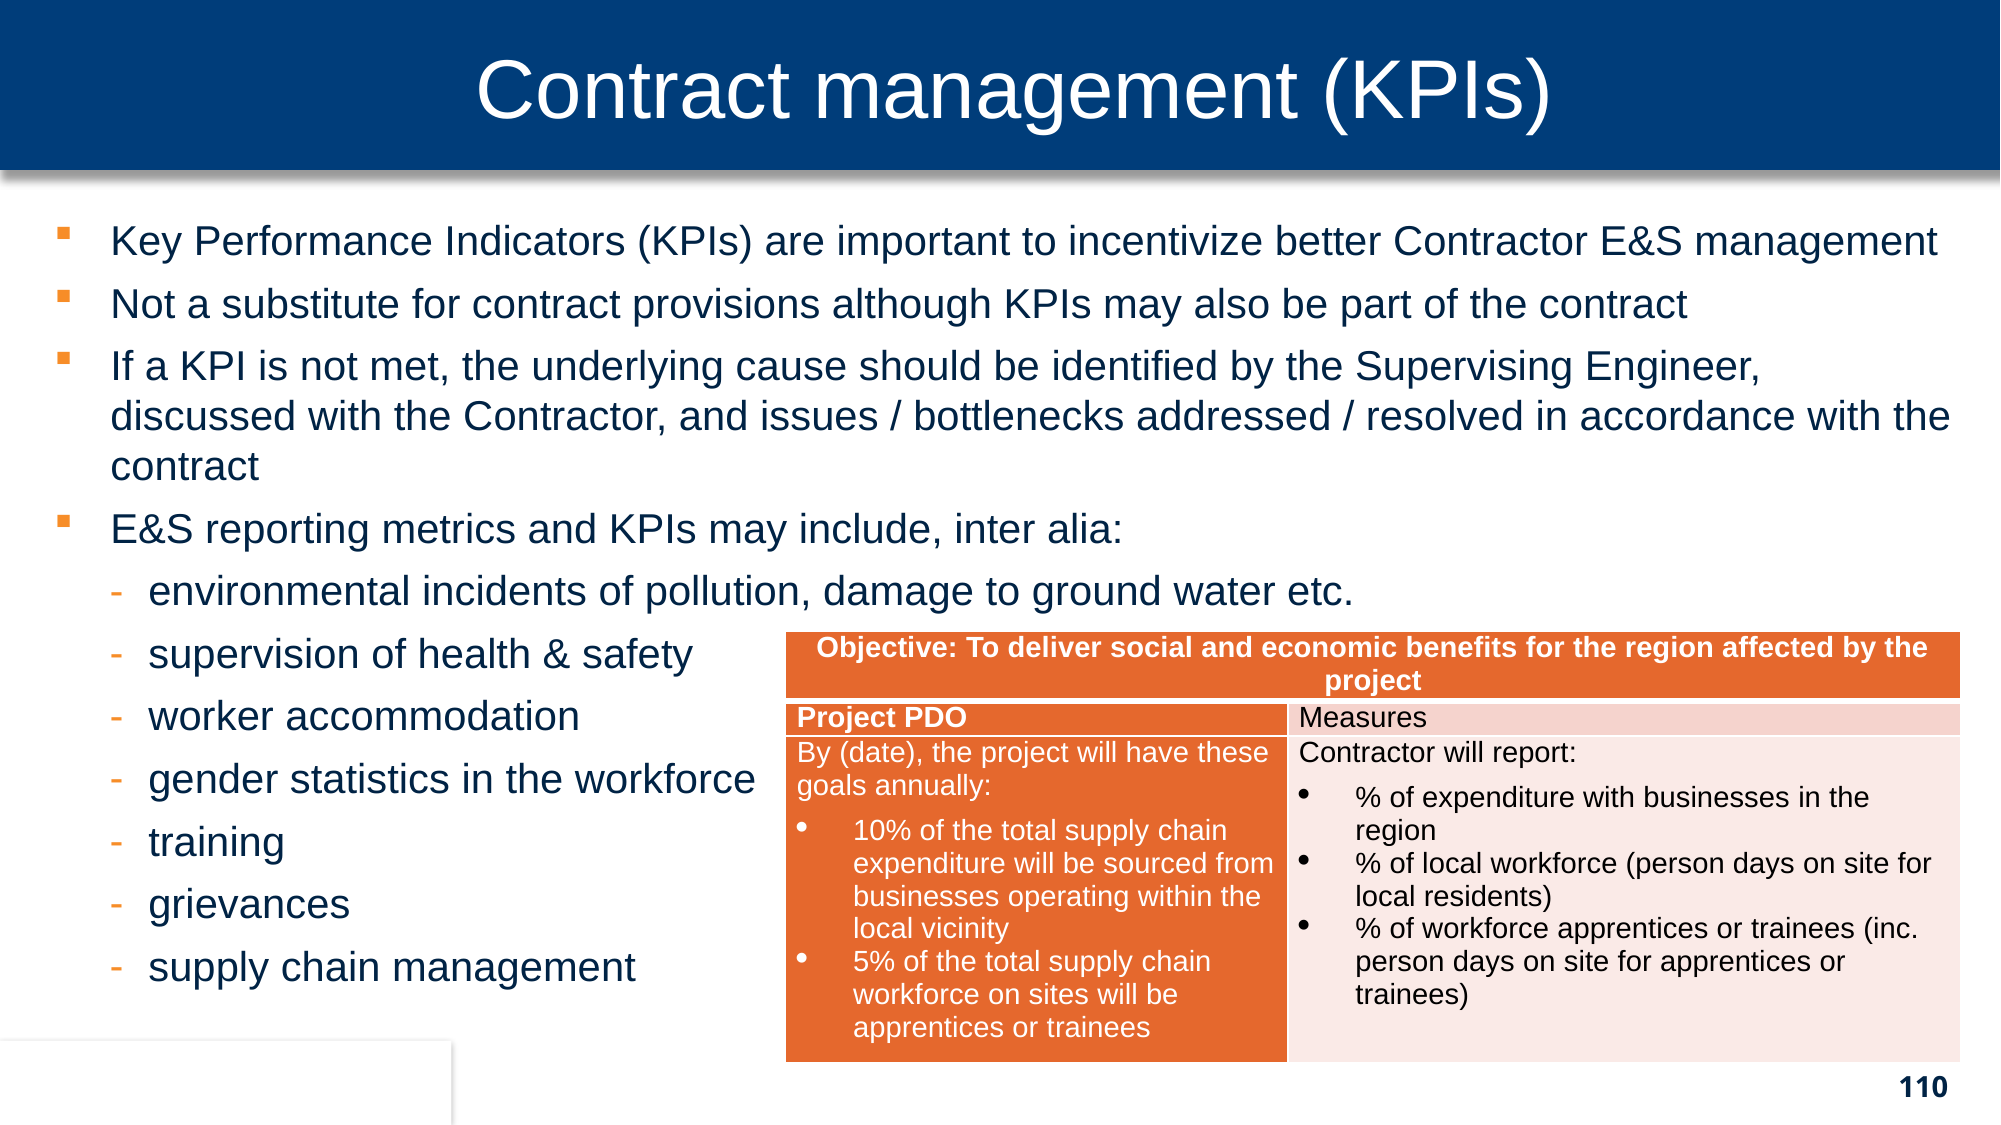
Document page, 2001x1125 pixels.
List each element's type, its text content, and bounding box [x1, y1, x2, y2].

table_cell Project PDO [786, 704, 1287, 735]
table_cell By (date), the project will have these goals annually: 10% of the total supply chain expenditure will be sourced from businesses operating within the local vicinity 5% of the total supply chain workforce on sites will be apprentices or trainees [786, 737, 1287, 1062]
slide_number 110 [1873, 1063, 1974, 1109]
text_box Contract management (KPIs) [0, 0, 2000, 170]
text_box Key Performance Indicators (KPIs) are important to incentivize better Contractor E&S management Not a substitute for contract provisions although KPIs may also be part of the contract If a KPI is not met, the underlying cause should be identified by the Supervising Engineer, discussed with the Contractor, and issues / bottlenecks addressed / resolved in accordance with the contract E&S reporting metrics and KPIs may include, inter alia: environmental incidents of pollution, damage to ground water etc. supervision of health & safety worker accommodation gender statistics in the workforce training grievances supply chain management [39, 206, 1974, 997]
table_cell Measures [1289, 704, 1960, 735]
table_header Objective: To deliver social and economic benefits for the region affected by the project [786, 632, 1960, 698]
table_cell Contractor will report: % of expenditure with businesses in the region % of local workforce (person days on site for local residents) % of workforce apprentices or trainees (inc. person days on site for apprentices or trainees) [1289, 737, 1960, 1062]
